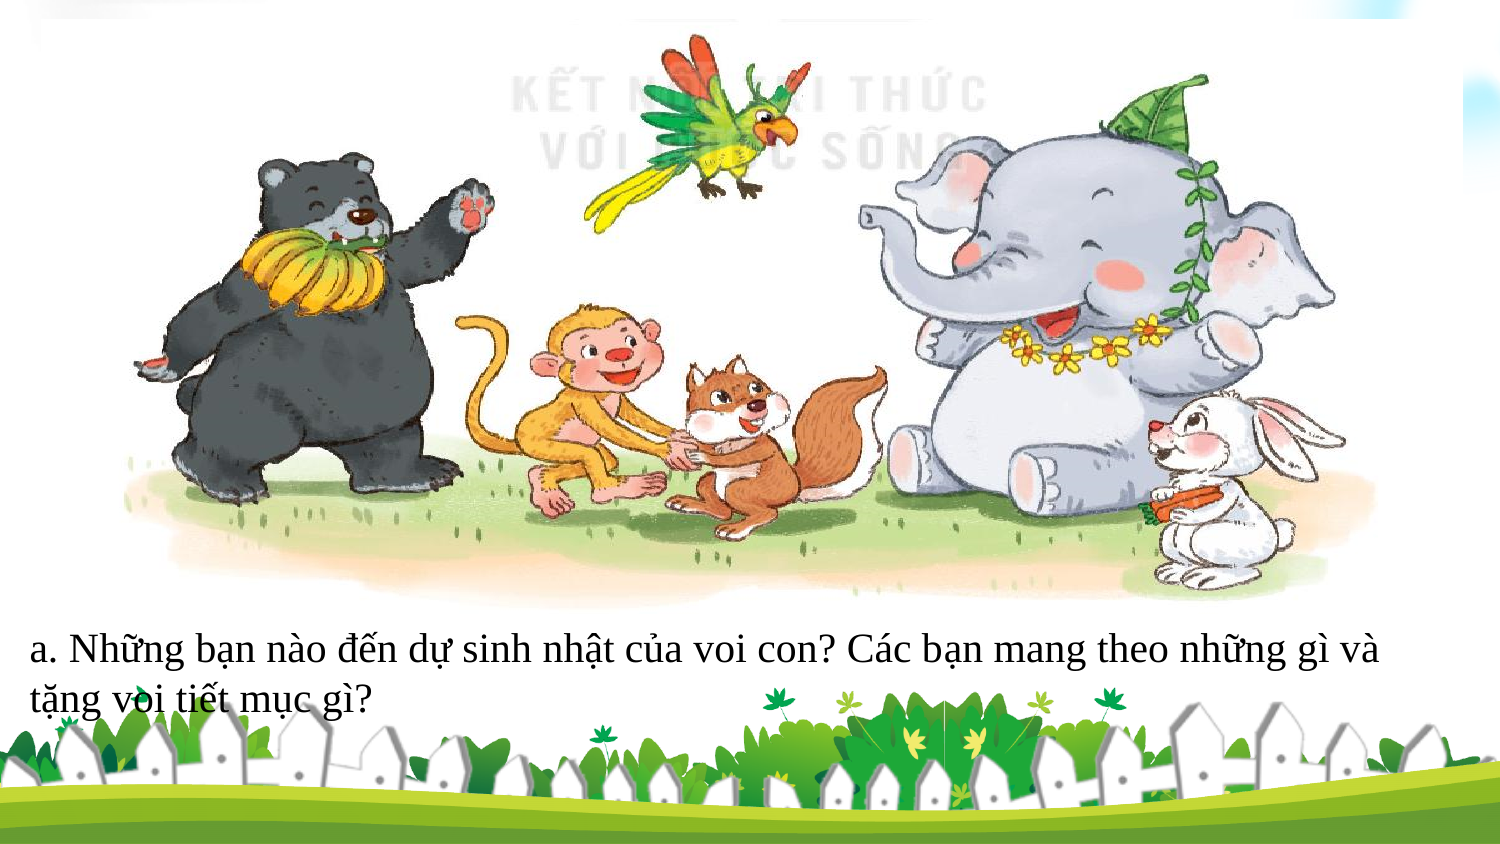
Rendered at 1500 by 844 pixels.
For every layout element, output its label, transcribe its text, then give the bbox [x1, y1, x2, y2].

picture [0, 654, 1500, 844]
text_box a. Những bạn nào đến dự sinh nhật của voi con? Các bạn mang theo những gì và tặng voi tiết mục gì? [14, 613, 1411, 729]
picture [0, 0, 1500, 614]
